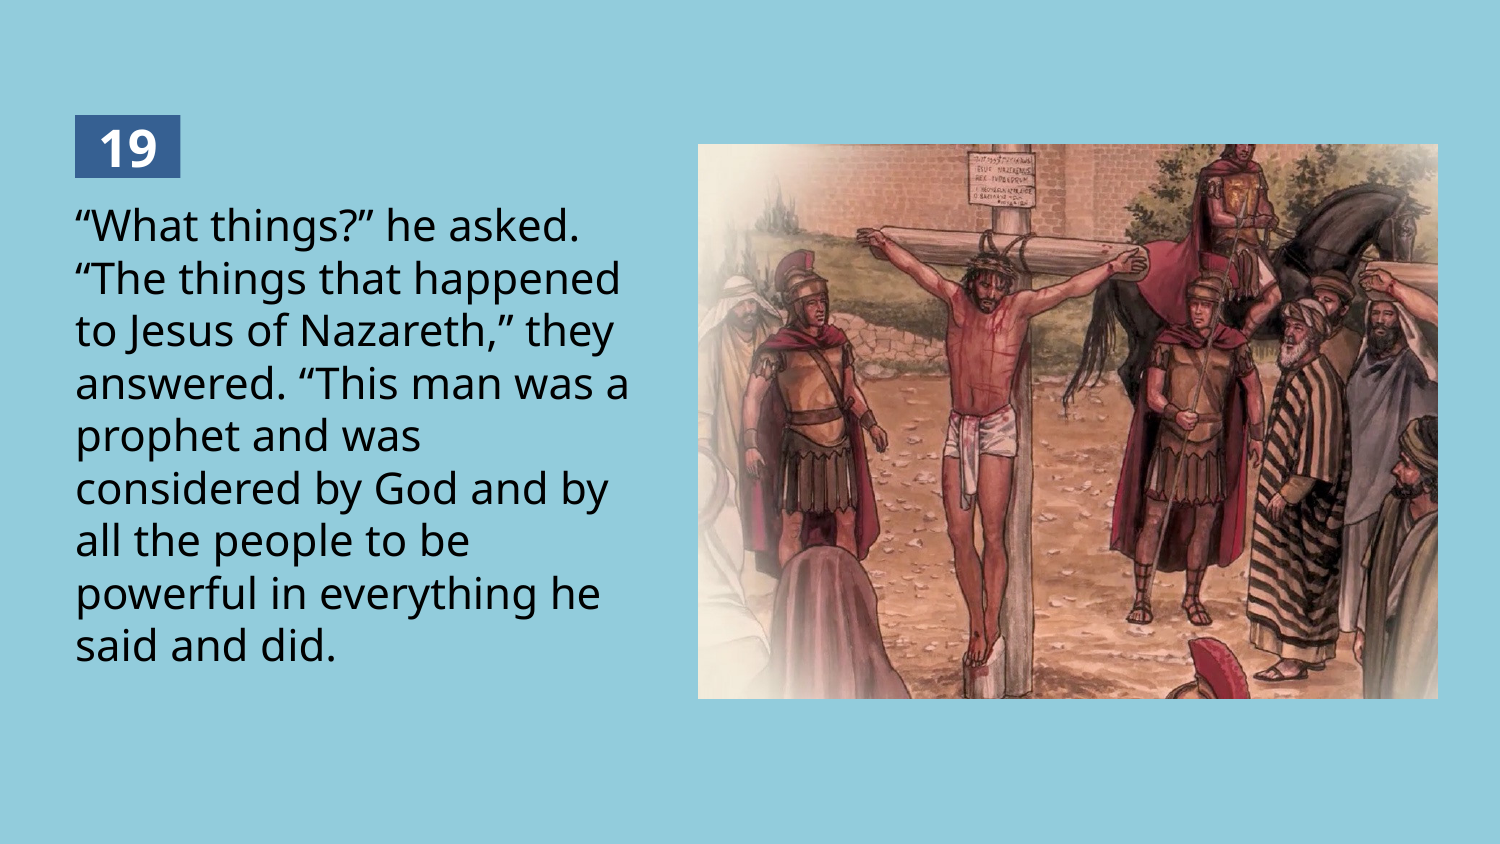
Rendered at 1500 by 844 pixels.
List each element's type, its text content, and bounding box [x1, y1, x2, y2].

text_box 19 [75, 115, 181, 178]
text_box “What things?” he asked. “The things that happened to Jesus of Nazareth,” they answered. “This man was a prophet and was considered by God and by all the people to be powerful in everything he said and did. [75, 198, 635, 724]
picture [698, 144, 1438, 700]
